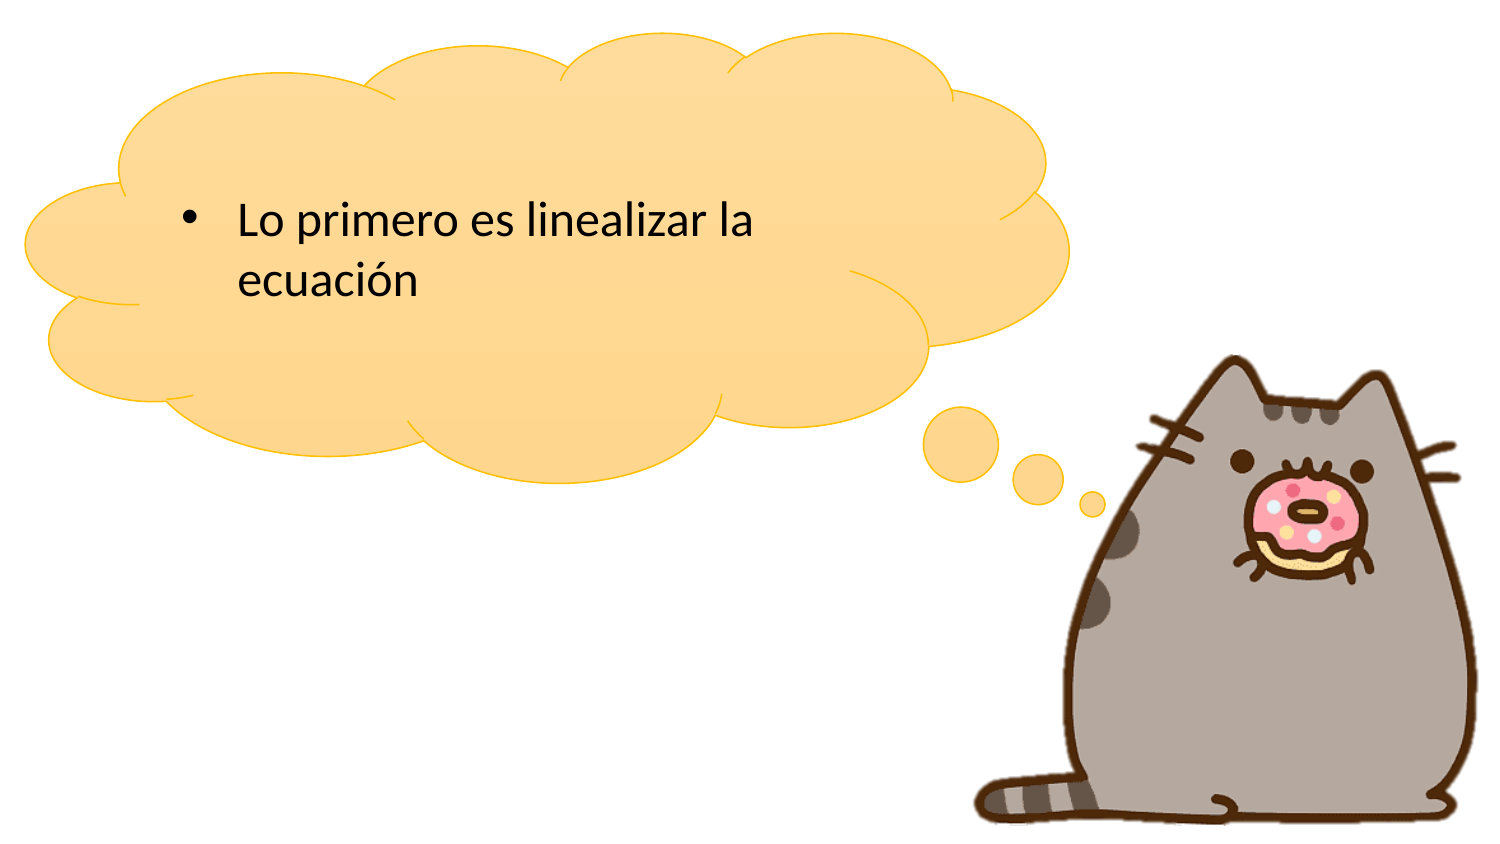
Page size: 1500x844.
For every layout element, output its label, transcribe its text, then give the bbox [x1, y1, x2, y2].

picture [922, 354, 1500, 826]
text_box Lo primero es linealizar la ecuación [25, 33, 1070, 484]
